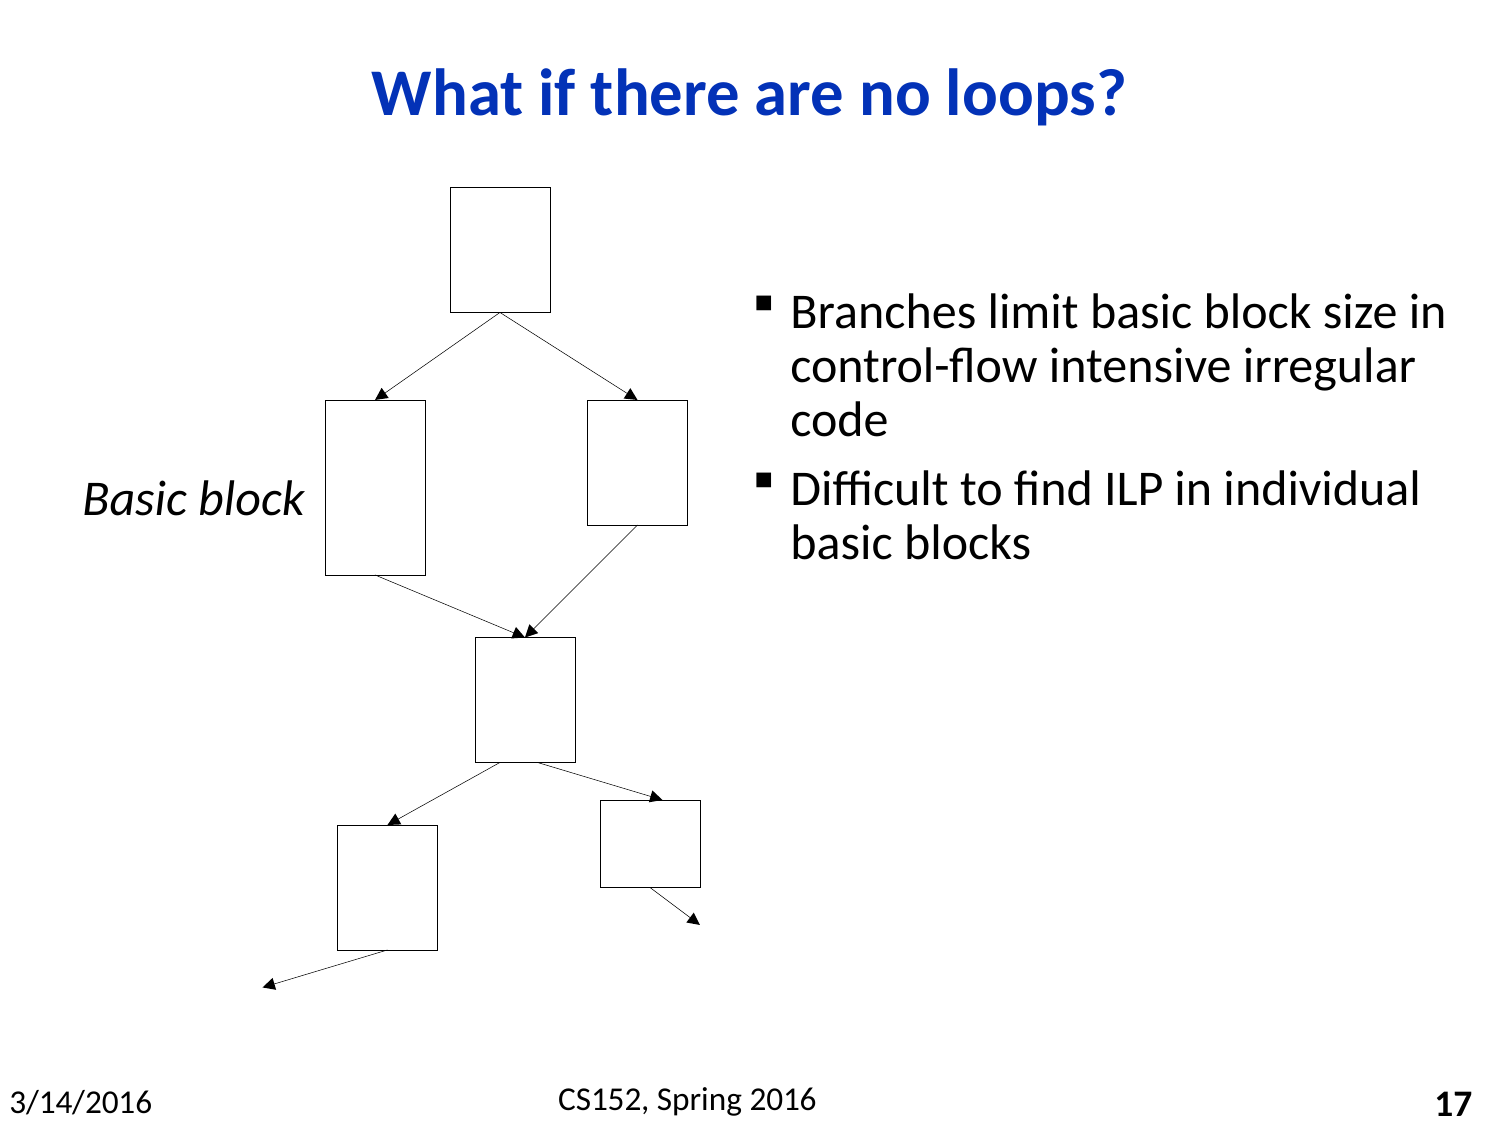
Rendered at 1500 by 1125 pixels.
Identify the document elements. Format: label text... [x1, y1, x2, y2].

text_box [59, 187, 701, 988]
list Branches limit basic block size in control-flow intensive irregular code Difficult to find ILP in individual basic blocks [737, 101, 1463, 755]
title What if there are no loops? [162, 12, 1338, 176]
slide_number 17 [1174, 1076, 1488, 1125]
